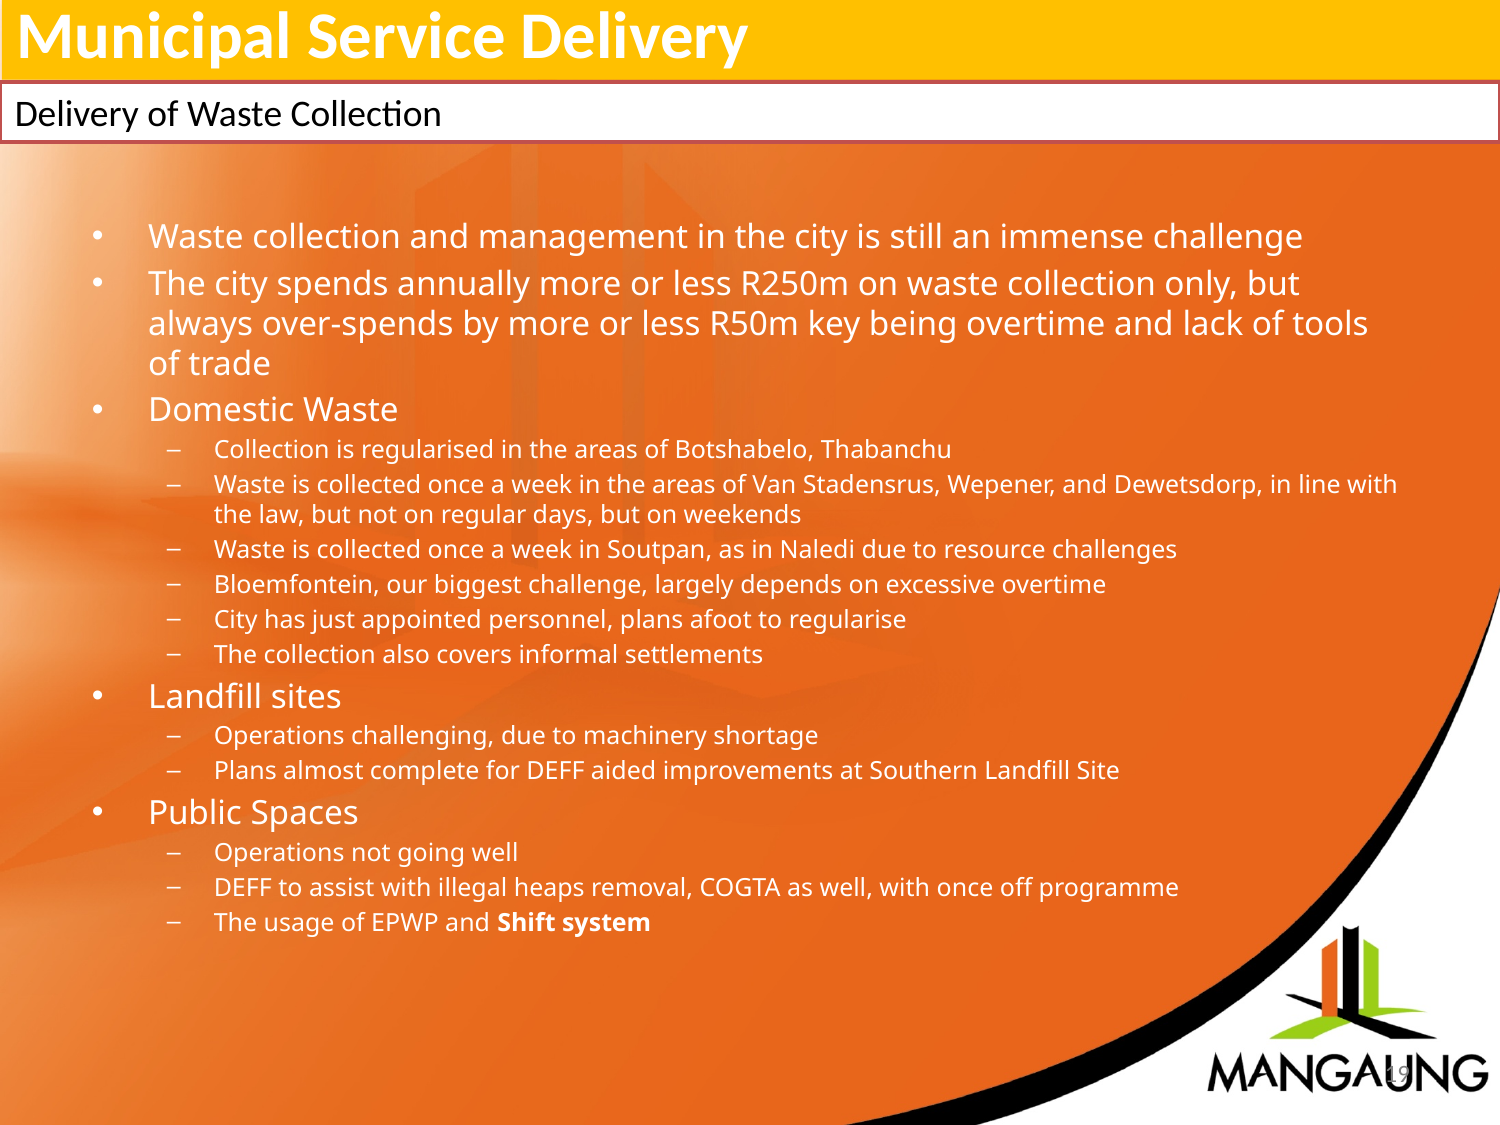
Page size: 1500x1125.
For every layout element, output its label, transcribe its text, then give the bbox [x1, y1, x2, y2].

picture [0, 144, 1500, 1125]
text_box Delivery of Waste Collection [0, 80, 1500, 144]
text_box Municipal Service Delivery [0, 0, 1500, 80]
list Waste collection and management in the city is still an immense challenge The city spends annually more or less R250m on waste collection only, but always over-spends by more or less R50m key being overtime and lack of tools of trade Domestic Waste Collection is regularised in the areas of Botshabelo, Thabanchu Waste is collected once a week in the areas of Van Stadensrus, Wepener, and Dewetsdorp, in line with the law, but not on regular days, but on weekends Waste is collected once a week in Soutpan, as in Naledi due to resource challenges Bloemfontein, our biggest challenge, largely depends on excessive overtime City has just appointed personnel, plans afoot to regularise The collection also covers informal settlements Landfill sites Operations challenging, due to machinery shortage Plans almost complete for DEFF aided improvements at Southern Landfill Site Public Spaces Operations not going well DEFF to assist with illegal heaps removal, COGTA as well, with once off programme The usage of EPWP and Shift system [76, 208, 1425, 1025]
slide_number 19 [1074, 1042, 1425, 1103]
